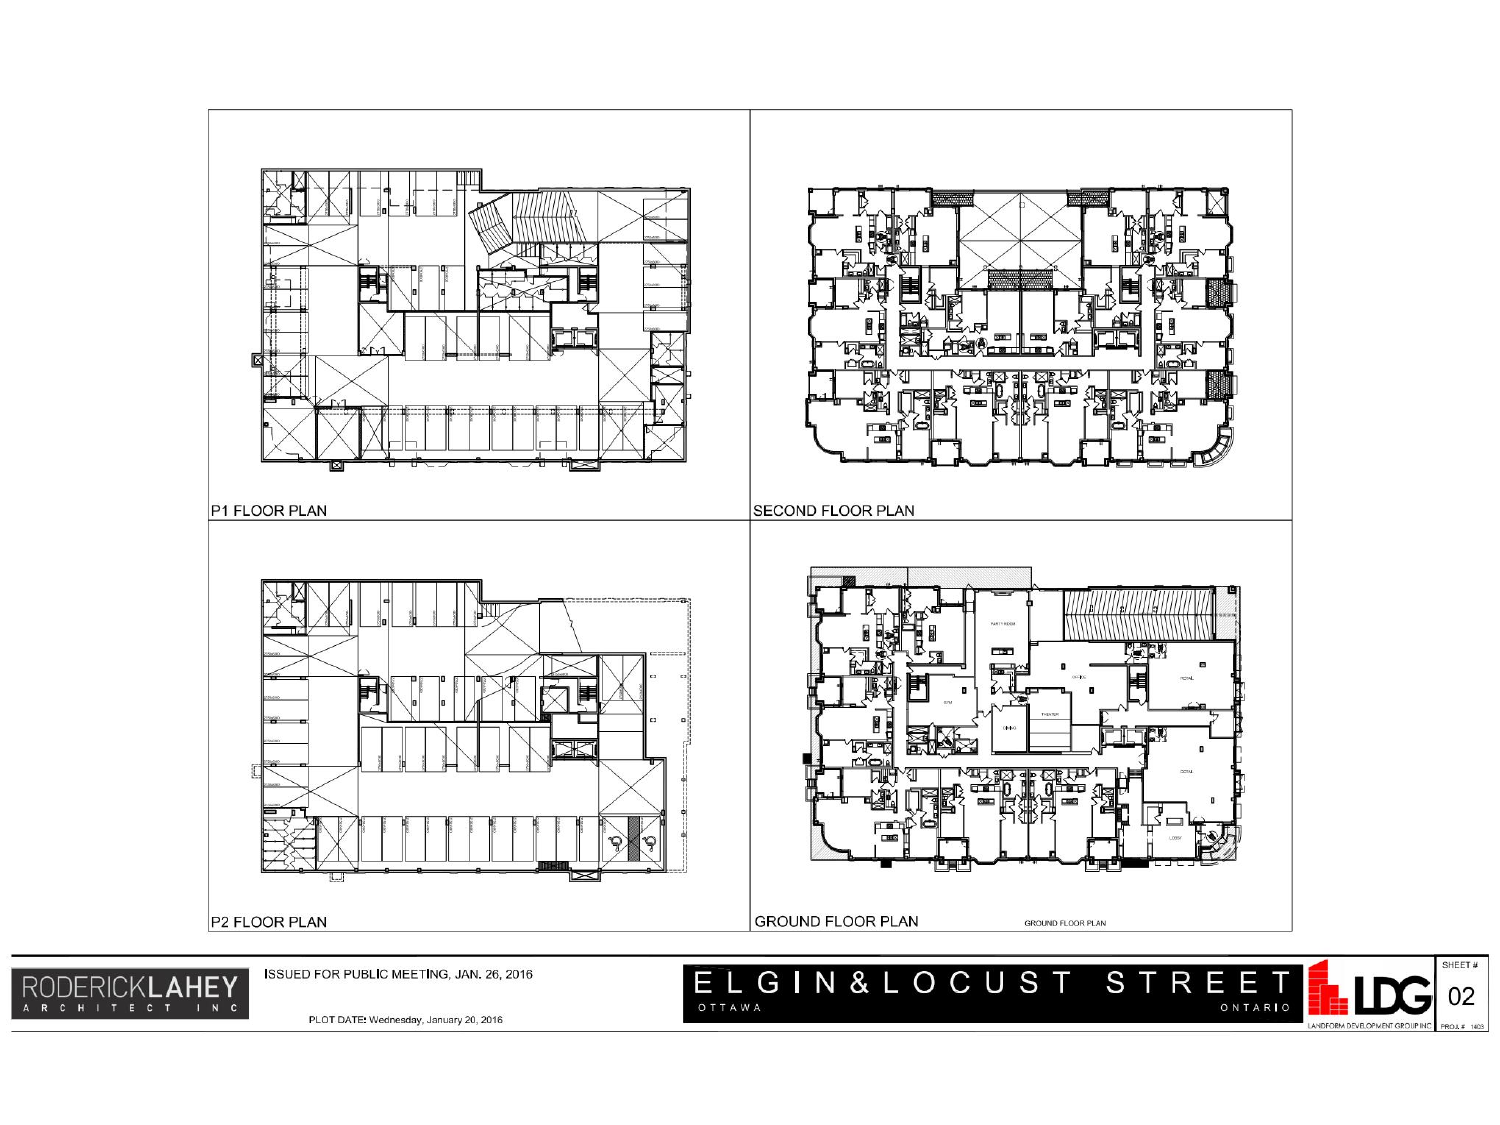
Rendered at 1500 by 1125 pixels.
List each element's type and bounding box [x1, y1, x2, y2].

picture [0, 76, 1500, 1048]
